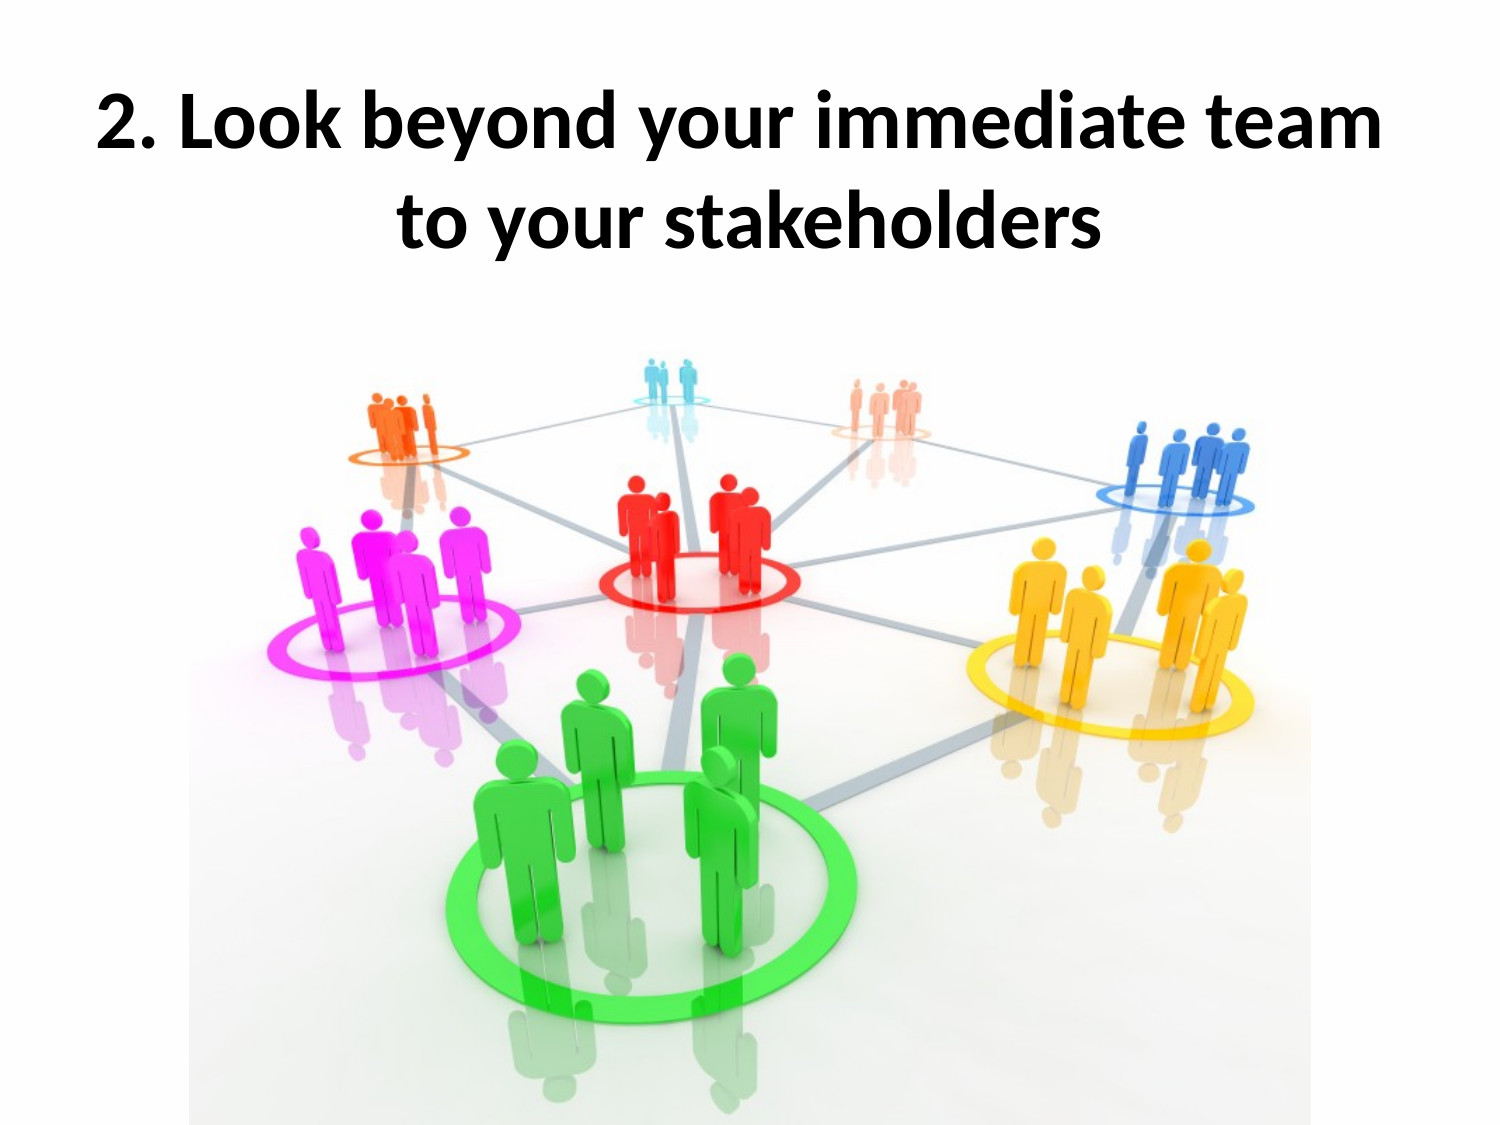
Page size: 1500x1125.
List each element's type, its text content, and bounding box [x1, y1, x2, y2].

picture [189, 284, 1311, 1125]
title 2. Look beyond your immediate team to your stakeholders [75, 45, 1425, 285]
